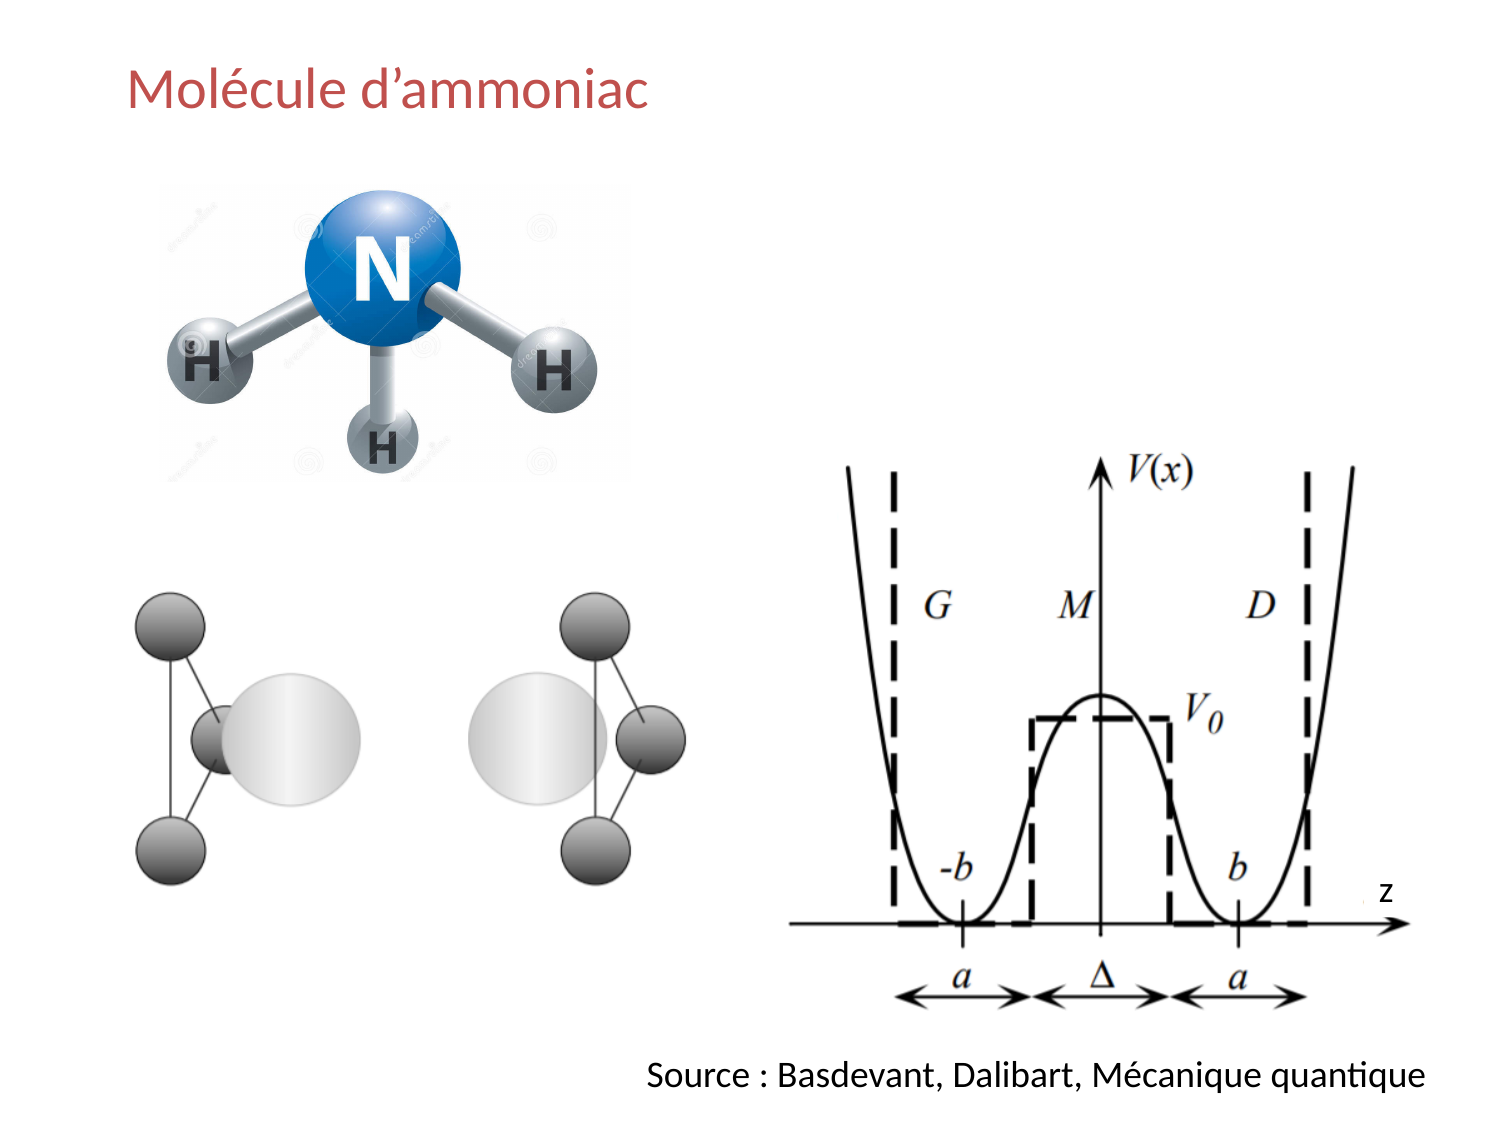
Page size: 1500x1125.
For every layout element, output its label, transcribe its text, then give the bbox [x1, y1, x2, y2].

text_box Source : Basdevant, Dalibart, Mécanique quantique [631, 1042, 1500, 1102]
text_box Molécule d’ammoniac [112, 42, 1010, 128]
picture [123, 184, 1440, 1033]
